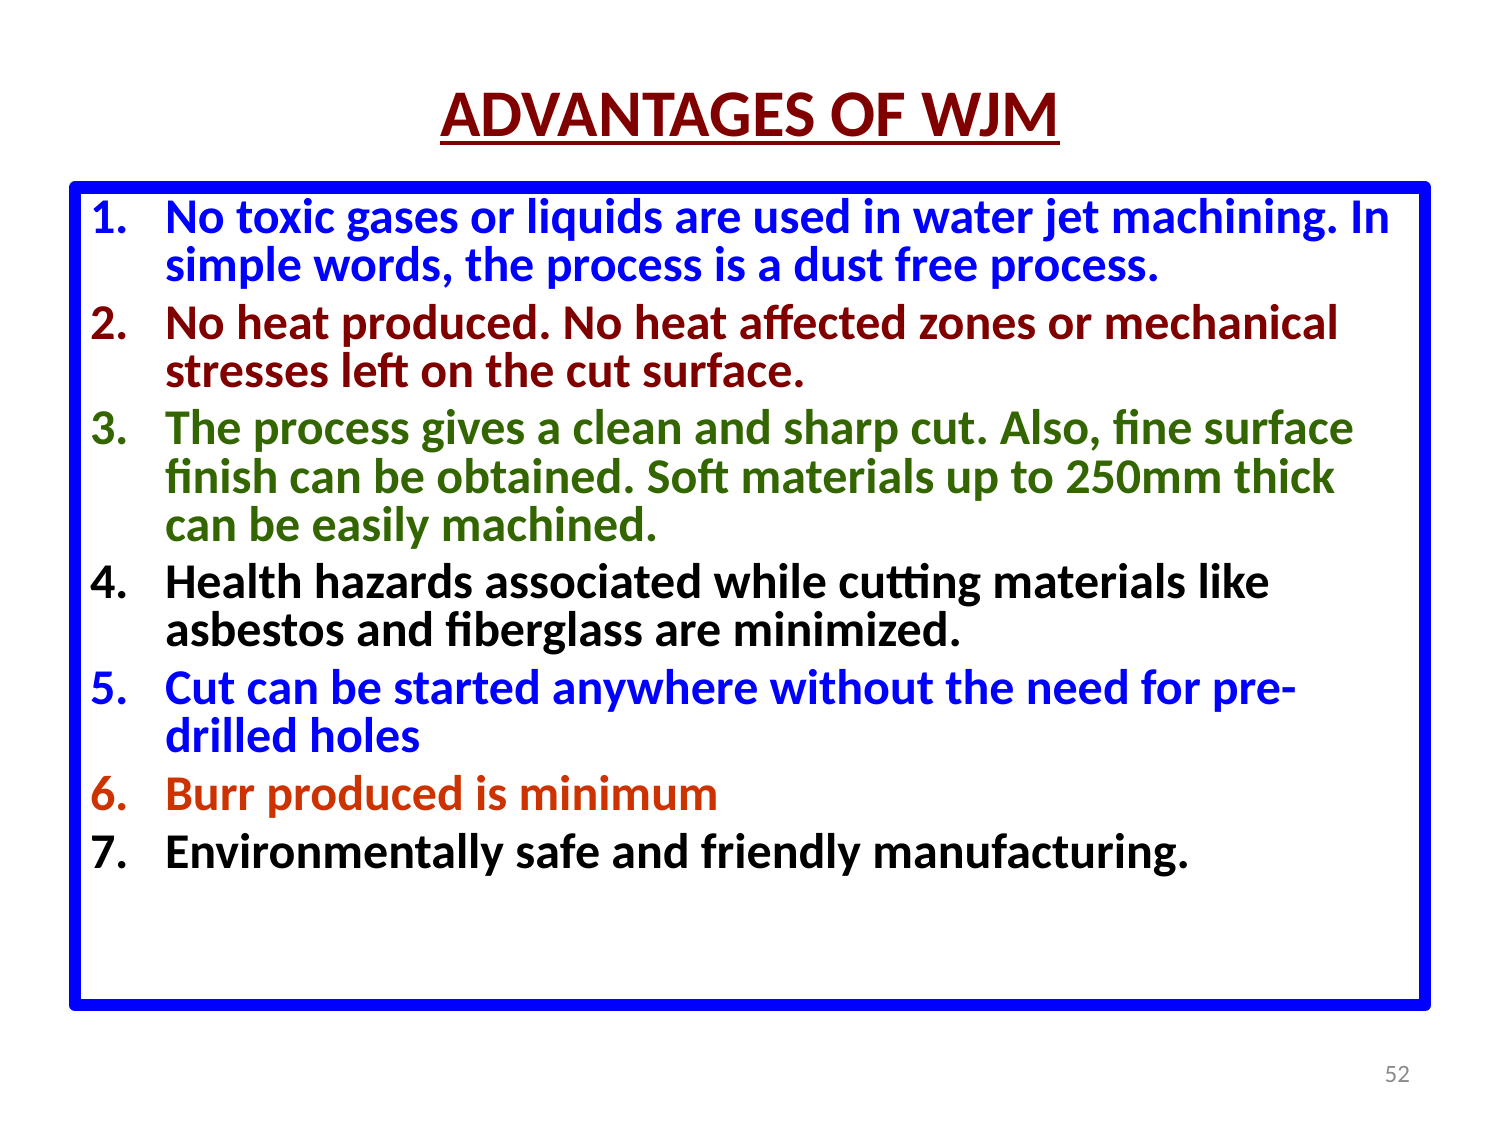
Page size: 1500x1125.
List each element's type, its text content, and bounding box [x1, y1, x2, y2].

title ADVANTAGES OF WJM [75, 45, 1425, 175]
slide_number 52 [1074, 1042, 1425, 1103]
list No toxic gases or liquids are used in water jet machining. In simple words, the process is a dust free process. No heat produced. No heat affected zones or mechanical stresses left on the cut surface. The process gives a clean and sharp cut. Also, fine surface finish can be obtained. Soft materials up to 250mm thick can be easily machined. Health hazards associated while cutting materials like asbestos and fiberglass are minimized. Cut can be started anywhere without the need for pre-drilled holes Burr produced is minimum Environmentally safe and friendly manufacturing. [75, 187, 1425, 1005]
